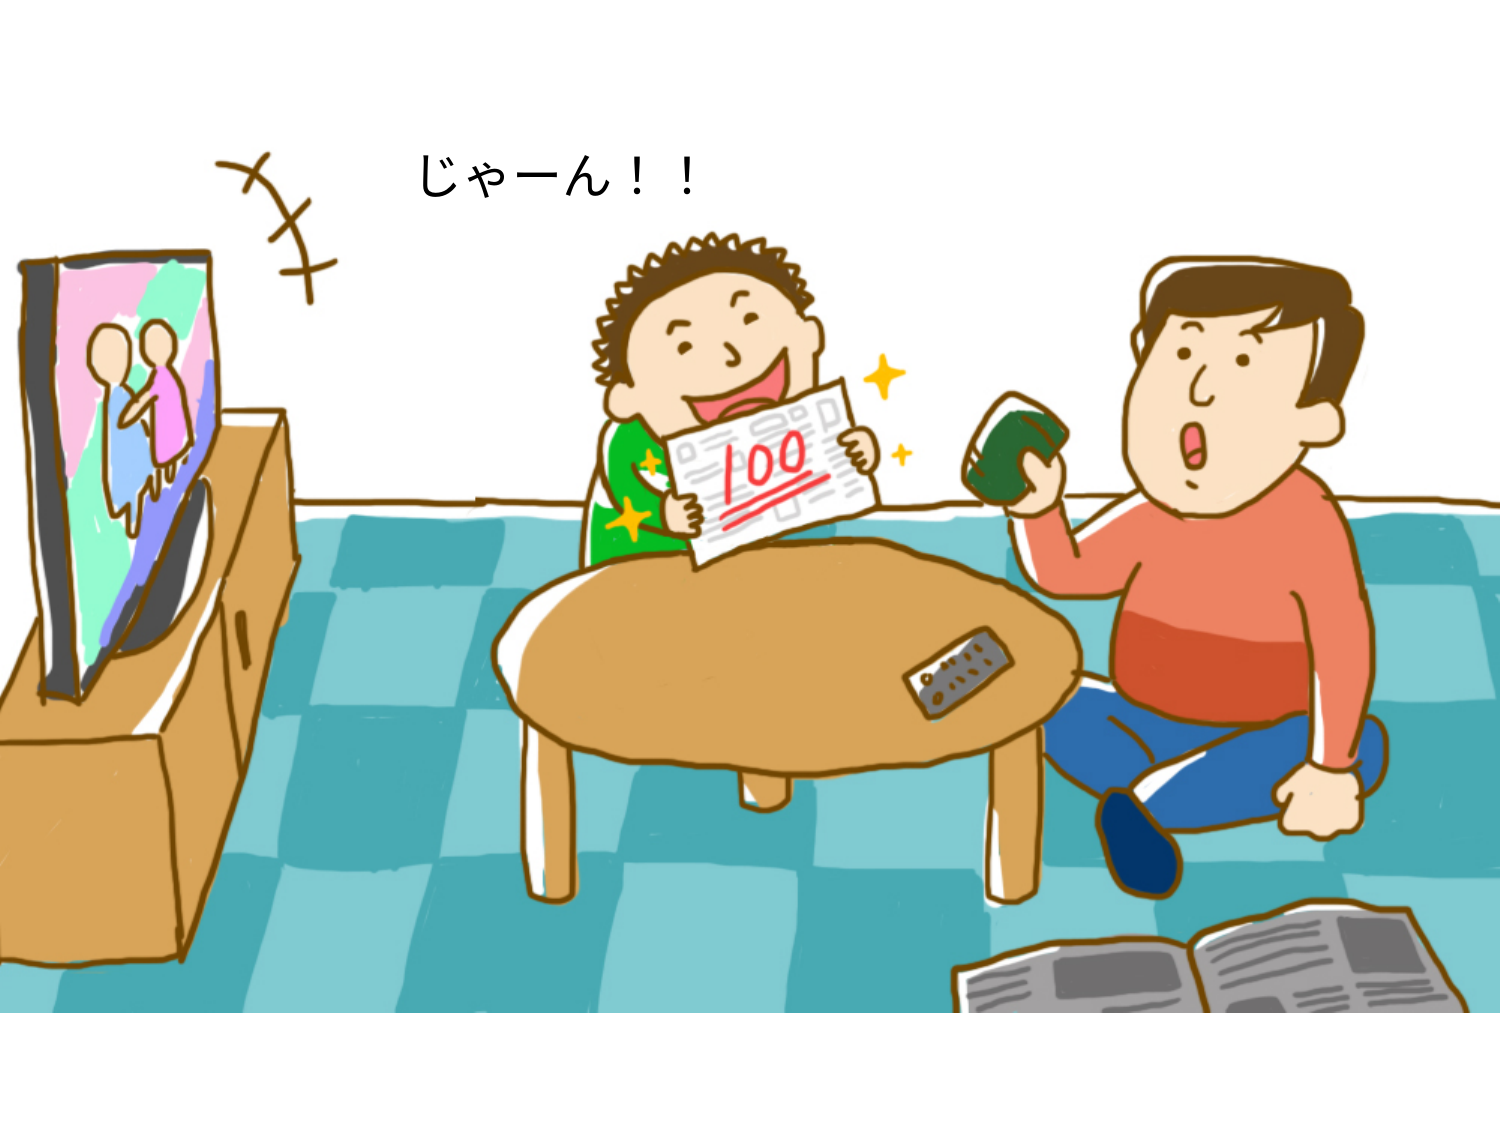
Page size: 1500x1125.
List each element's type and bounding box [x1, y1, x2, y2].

picture [0, 112, 1500, 1013]
